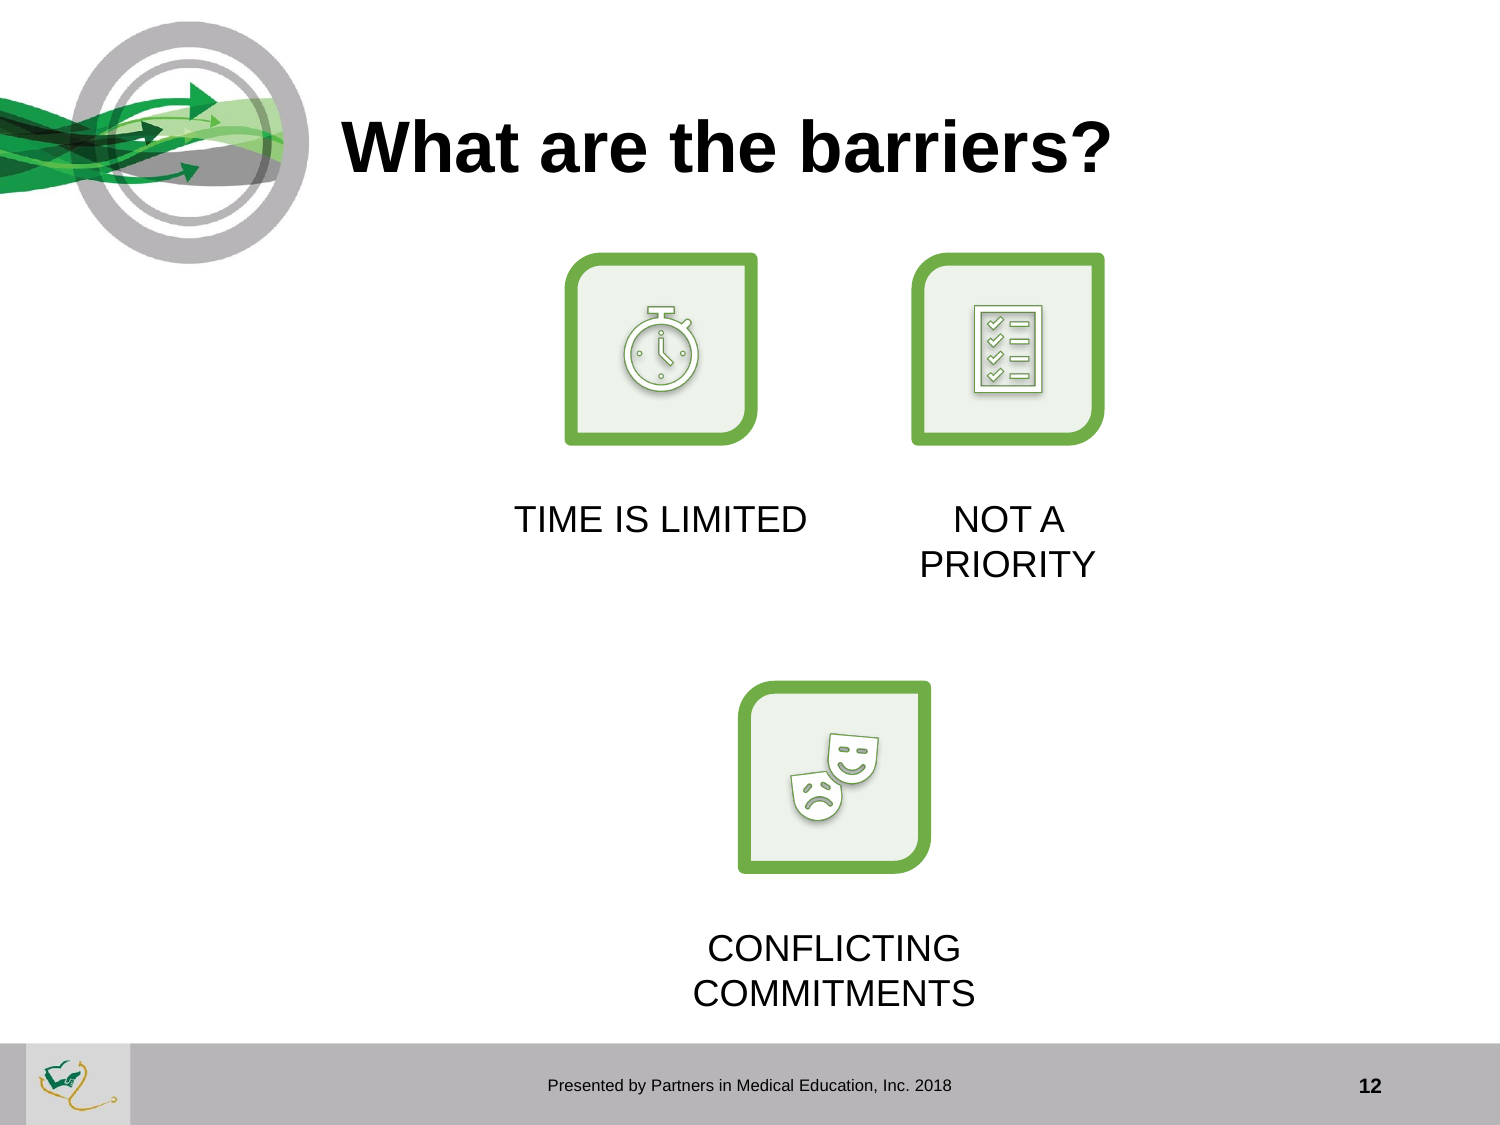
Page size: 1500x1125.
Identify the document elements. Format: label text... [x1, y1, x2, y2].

slide_number 12 [1059, 1055, 1397, 1116]
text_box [347, 257, 1322, 1044]
title What are the barriers? [326, 40, 1397, 258]
footer Presented by Partners in Medical Education, Inc. 2018 [496, 1055, 1004, 1116]
picture [0, 0, 1500, 1125]
